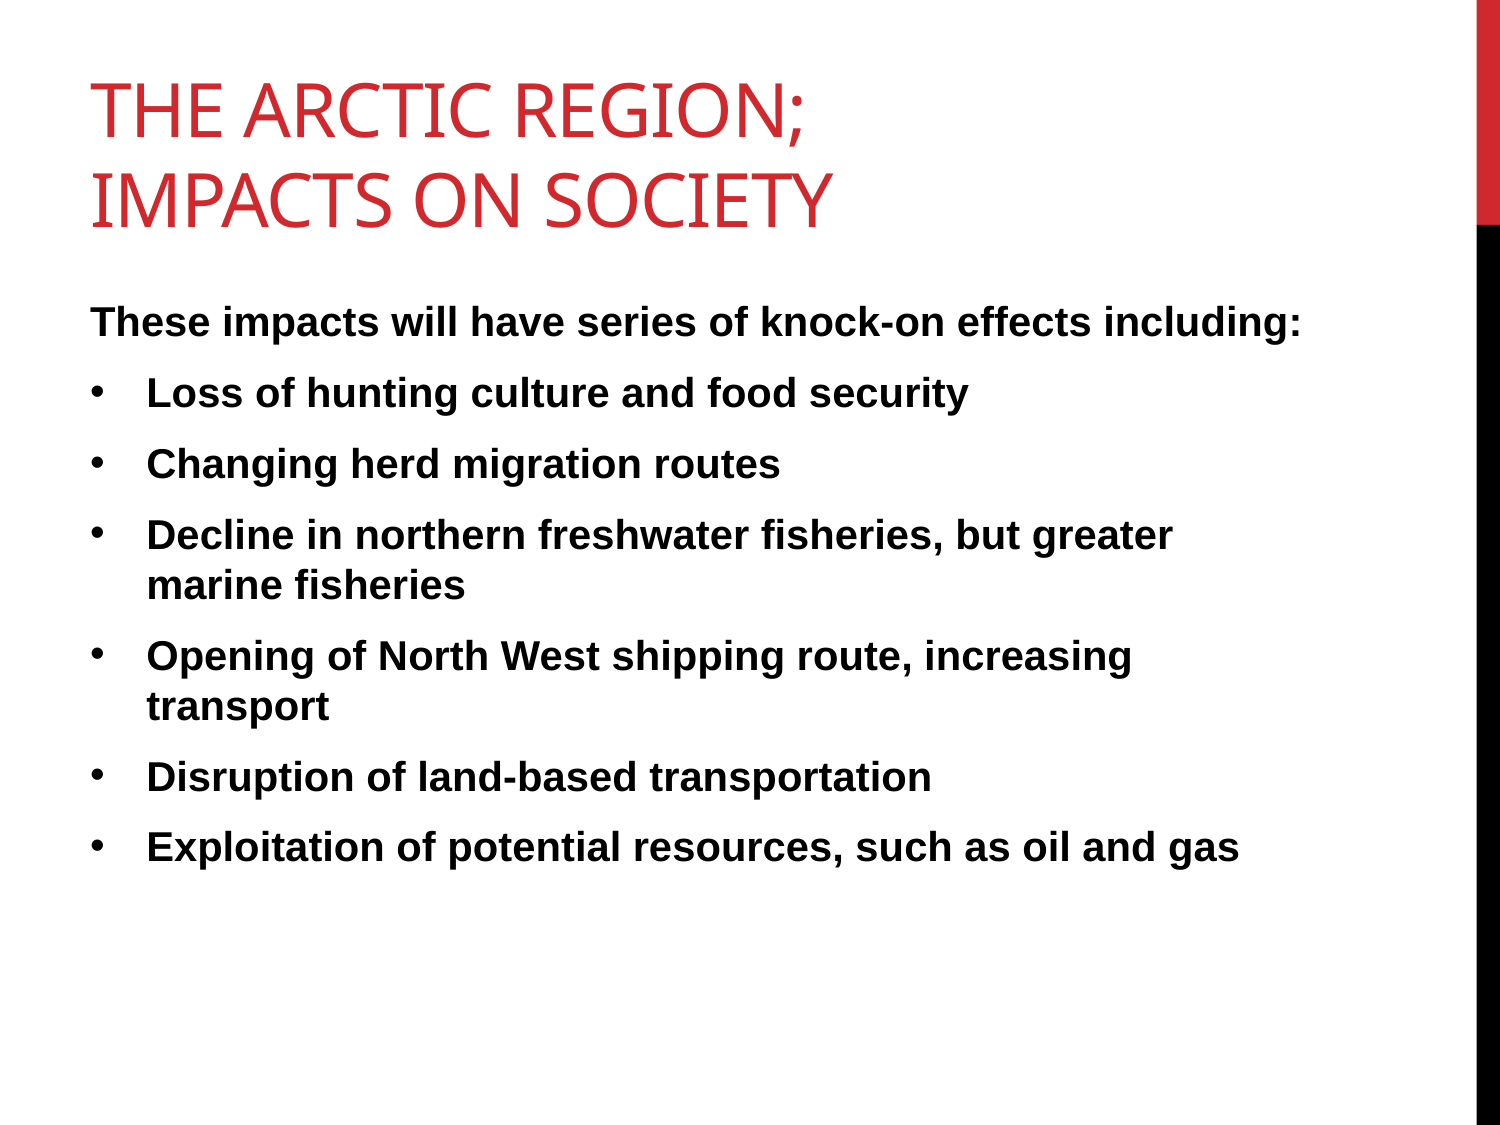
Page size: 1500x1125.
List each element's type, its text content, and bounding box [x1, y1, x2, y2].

list These impacts will have series of knock-on effects including: Loss of hunting culture and food security Changing herd migration routes Decline in northern freshwater fisheries, but greater marine fisheries Opening of North West shipping route, increasing transport Disruption of land-based transportation Exploitation of potential resources, such as oil and gas [75, 287, 1325, 1005]
title The arctic region; impacts on society [75, 25, 1025, 250]
